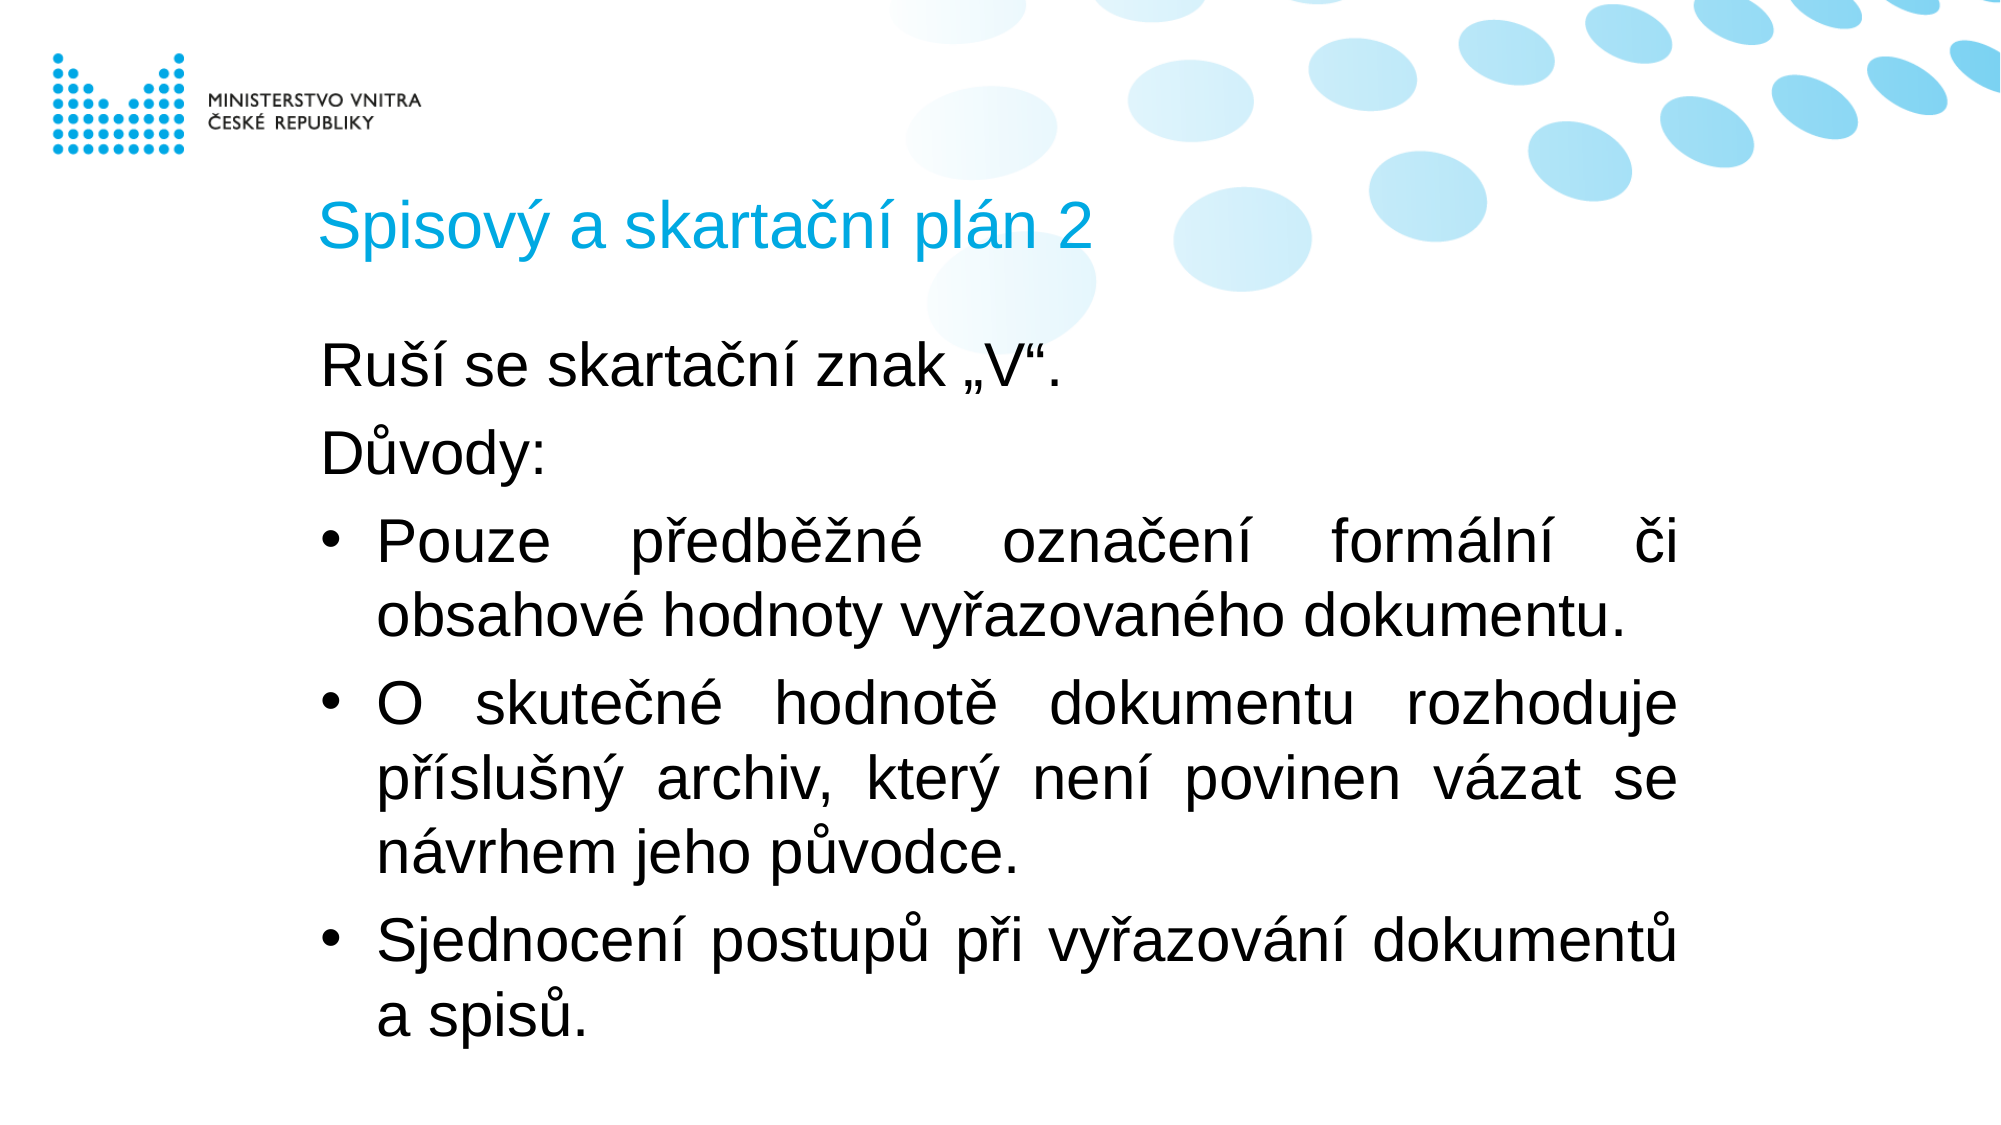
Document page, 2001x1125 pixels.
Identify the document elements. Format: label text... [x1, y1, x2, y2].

list Ruší se skartační znak „V“. Důvody: Pouze předběžné označení formální či obsahové hodnoty vyřazovaného dokumentu. O skutečné hodnotě dokumentu rozhoduje příslušný archiv, který není povinen vázat se návrhem jeho původce. Sjednocení postupů při vyřazování dokumentů a spisů. [303, 307, 1697, 1077]
picture [0, 0, 2001, 1125]
title Spisový a skartační plán 2 [300, 149, 1697, 294]
